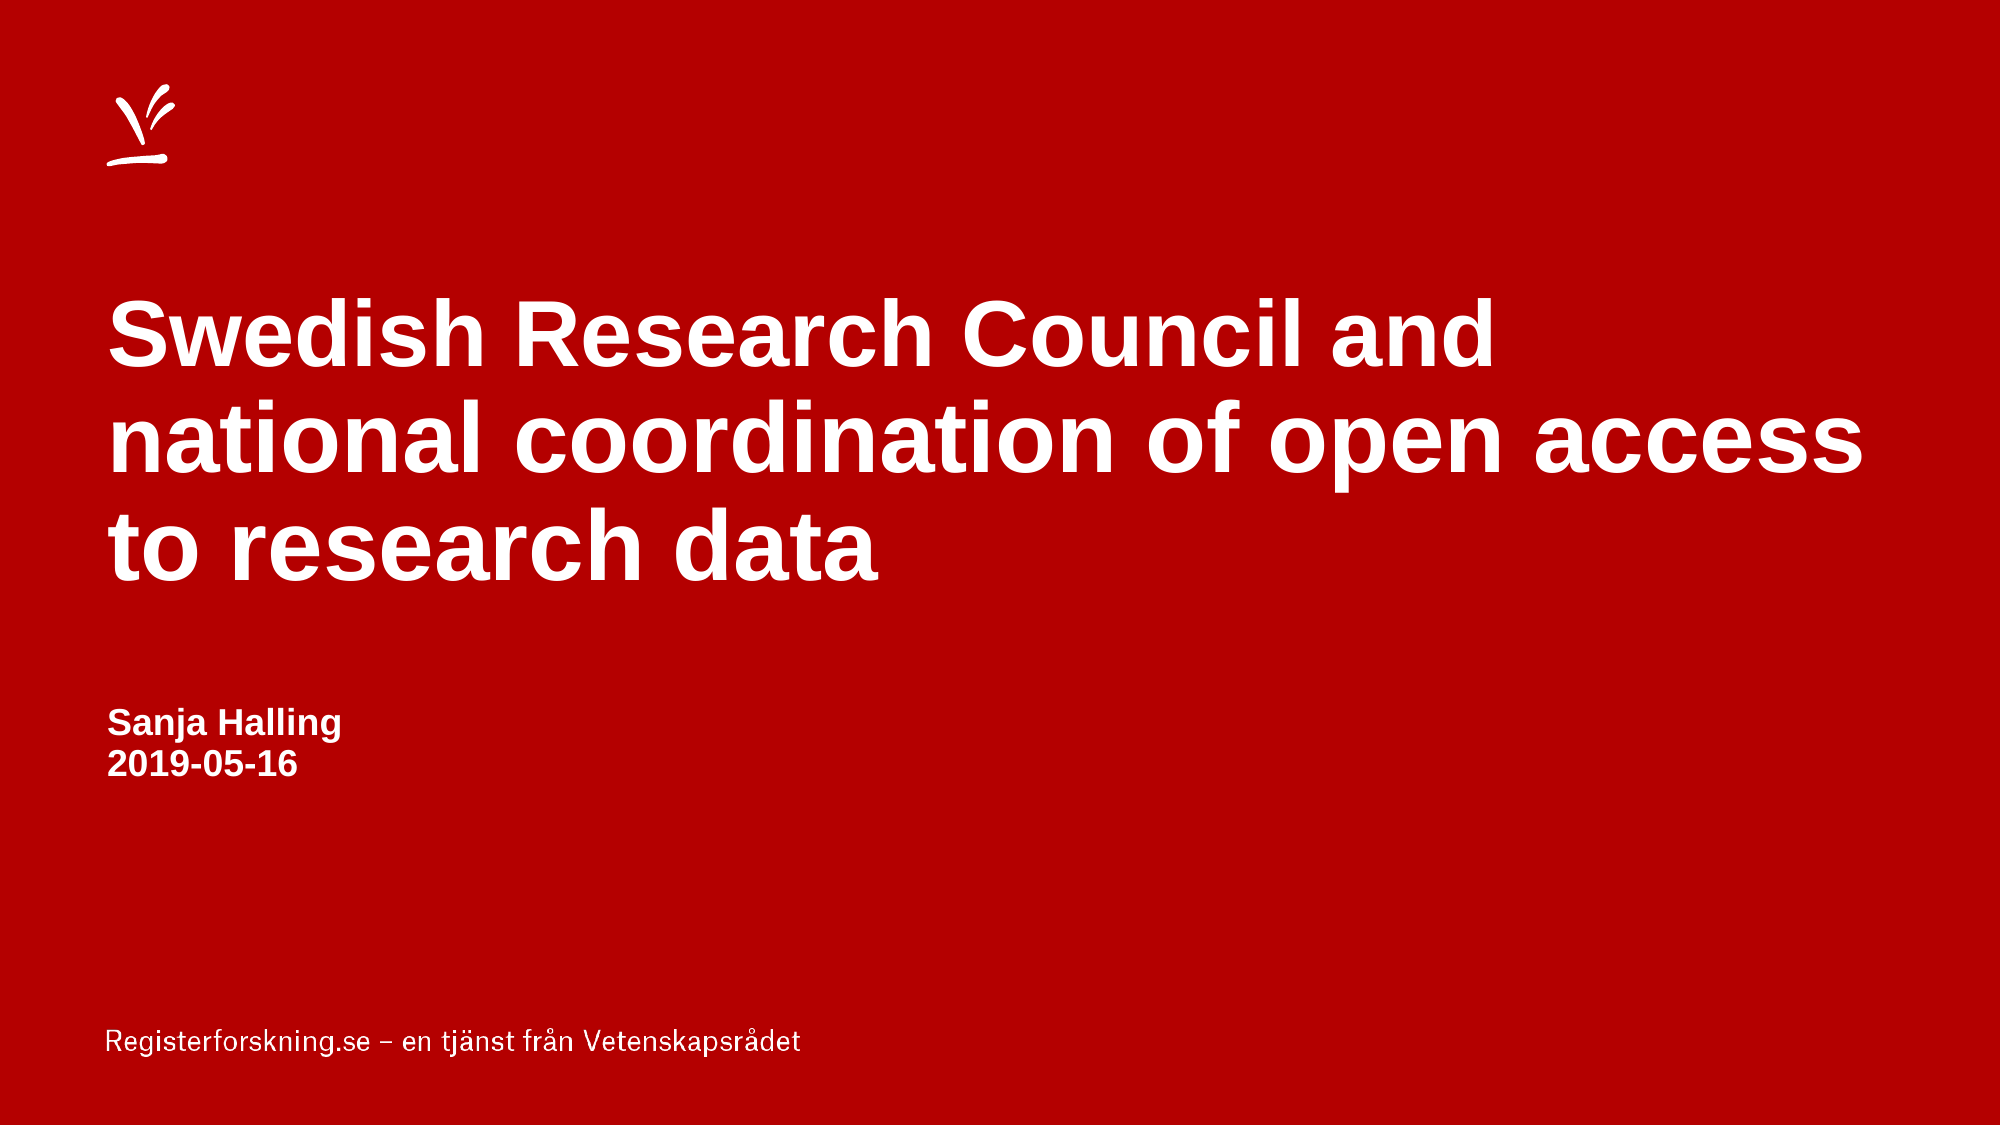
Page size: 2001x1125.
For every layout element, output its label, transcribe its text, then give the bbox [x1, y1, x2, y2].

picture [56, 1002, 850, 1082]
title Swedish Research Council and national coordination of open access to research data Sanja Halling 2019-05-16 [107, 285, 1882, 596]
